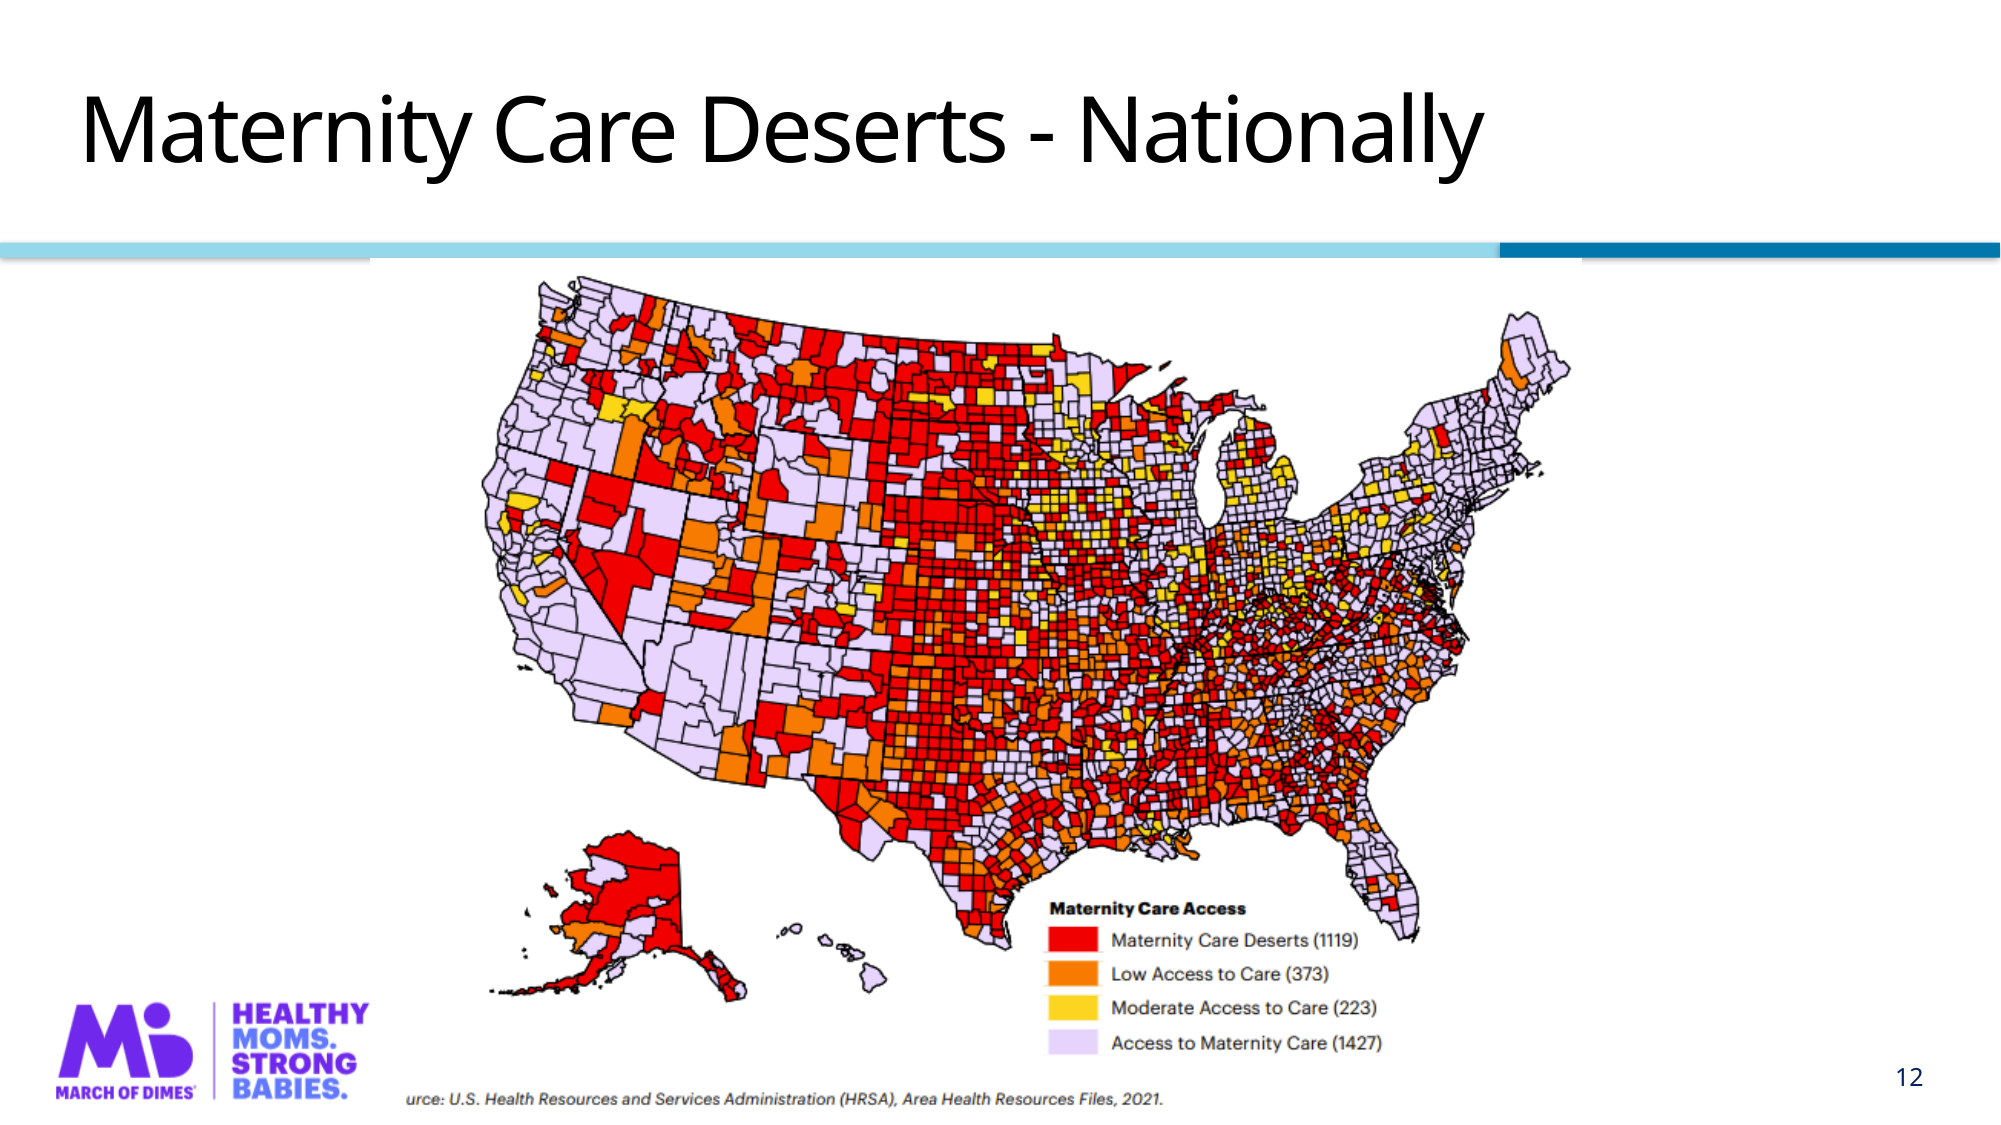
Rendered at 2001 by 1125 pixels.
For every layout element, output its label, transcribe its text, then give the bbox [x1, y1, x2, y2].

slide_number 12 [1845, 1048, 1939, 1109]
title Maternity Care Deserts - Nationally [63, 35, 1697, 218]
picture [45, 975, 406, 1122]
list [370, 258, 1582, 1125]
